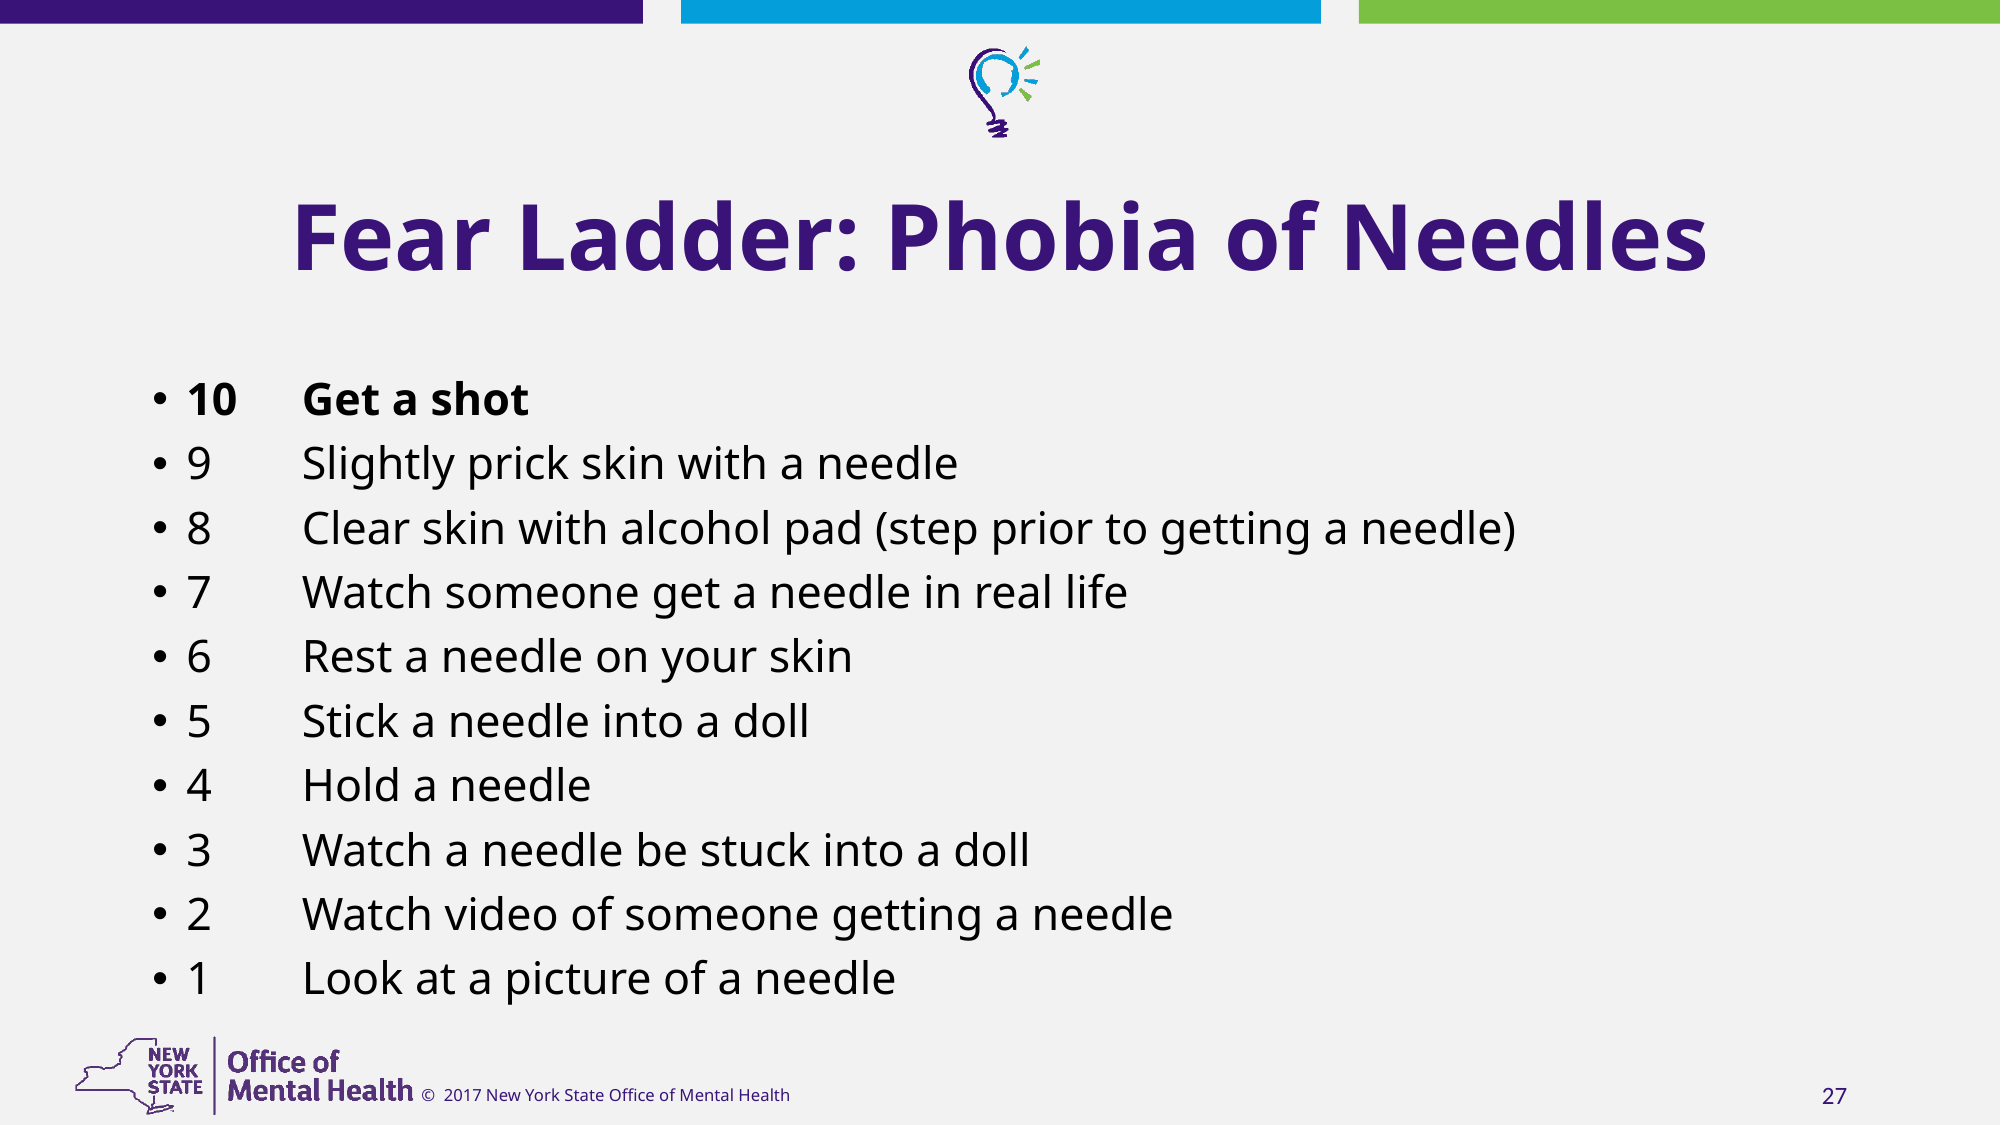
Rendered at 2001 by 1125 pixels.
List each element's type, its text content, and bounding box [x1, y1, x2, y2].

list 10 Get a shot 9 Slightly prick skin with a needle 8 Clear skin with alcohol pad (step prior to getting a needle) 7 Watch someone get a needle in real life 6 Rest a needle on your skin 5 Stick a needle into a doll 4 Hold a needle 3 Watch a needle be stuck into a doll 2 Watch video of someone getting a needle 1 Look at a picture of a needle [137, 299, 1863, 1014]
title Fear Ladder: Phobia of Needles [137, 183, 1863, 299]
picture [71, 1032, 417, 1119]
picture [949, 26, 1051, 157]
